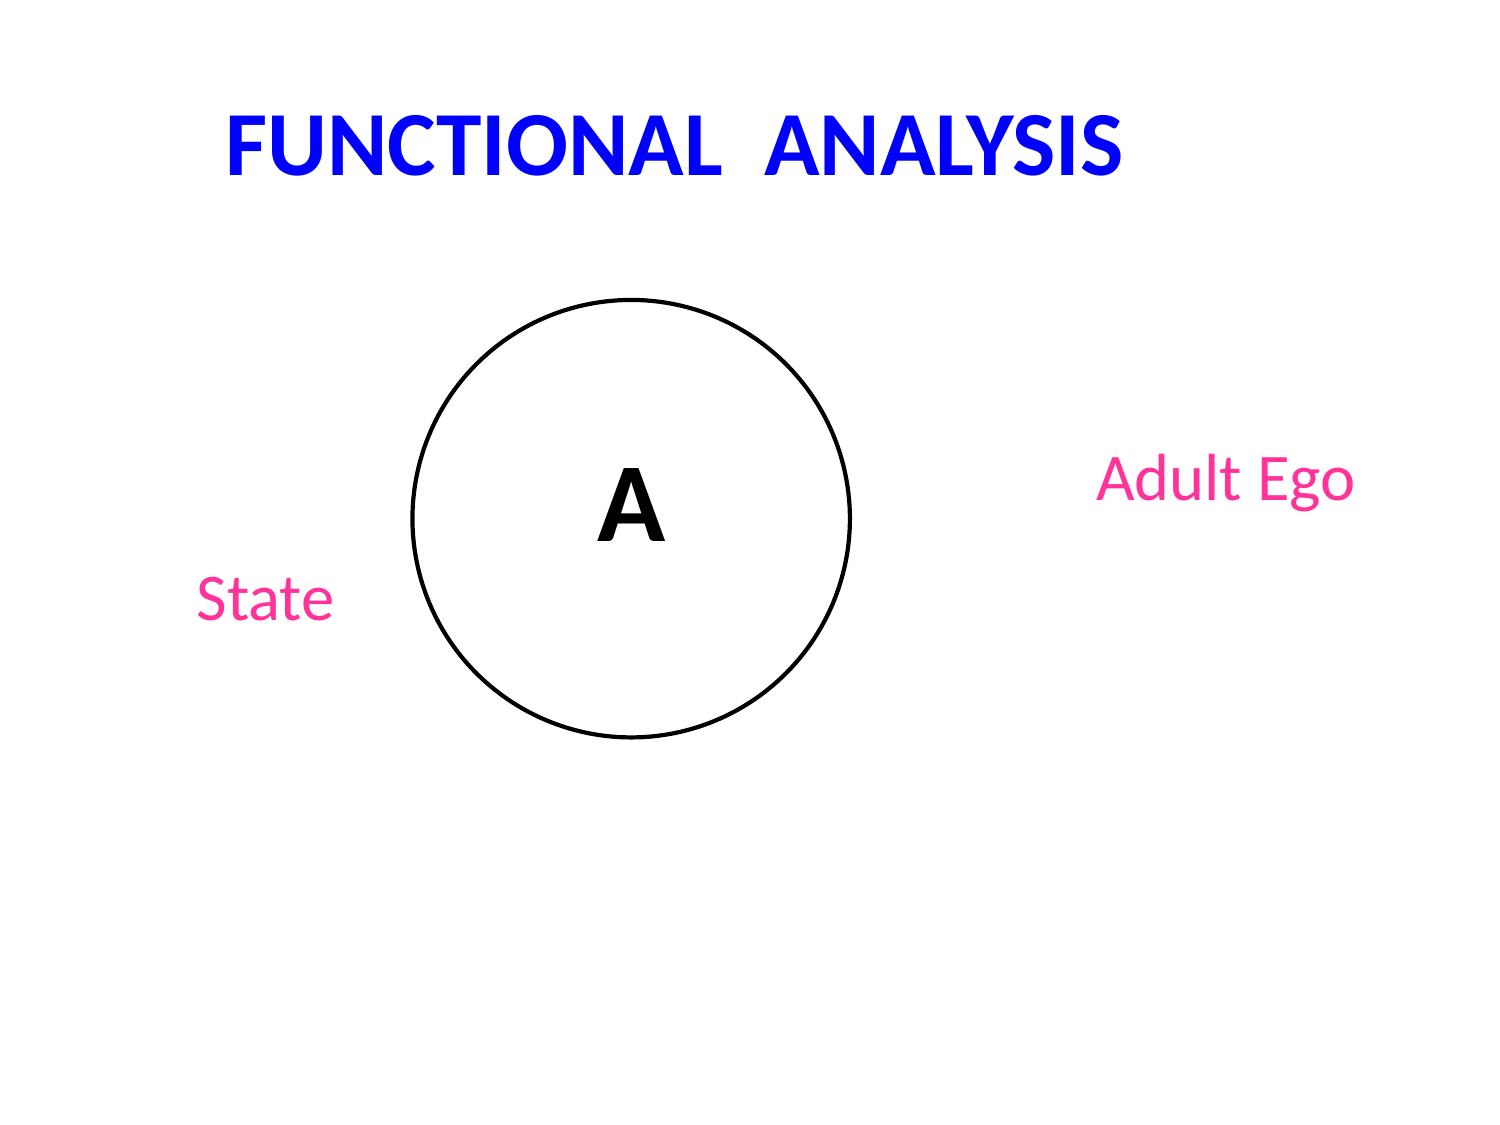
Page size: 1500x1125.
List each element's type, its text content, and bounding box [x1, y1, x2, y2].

list Adult Ego State [125, 237, 1388, 1088]
text_box A [410, 297, 853, 740]
title FUNCTIONAL ANALYSIS [87, 45, 1263, 233]
